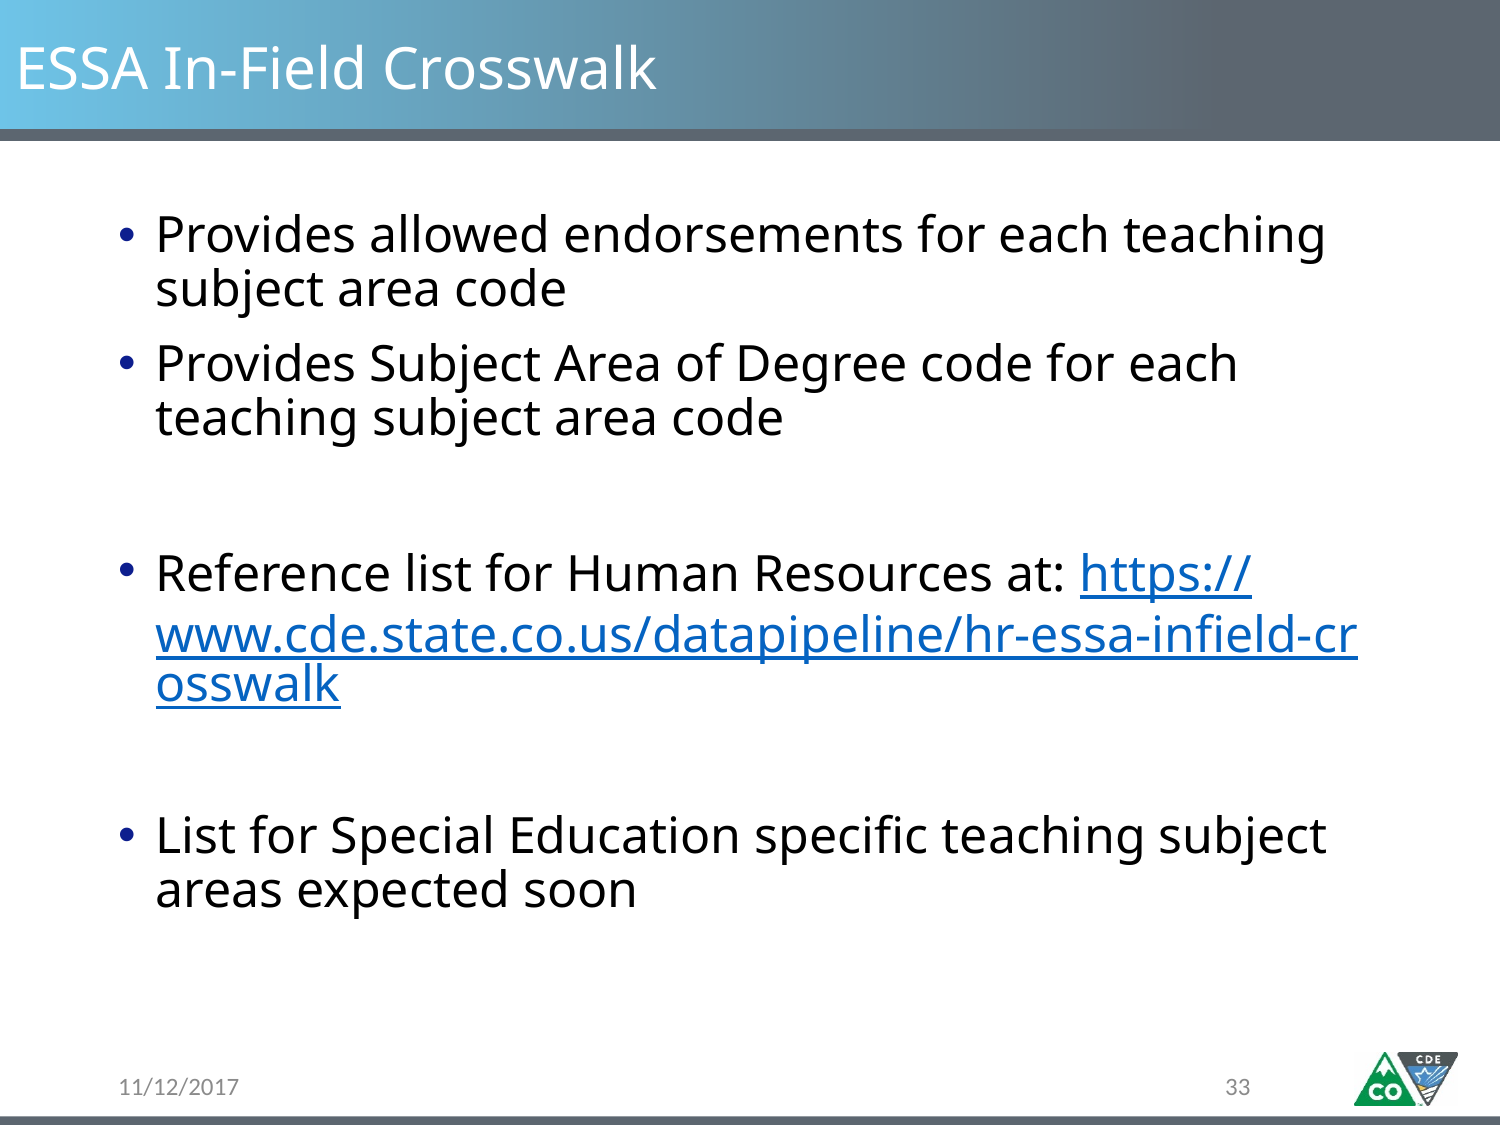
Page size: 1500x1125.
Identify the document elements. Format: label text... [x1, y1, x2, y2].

picture [1354, 1052, 1458, 1106]
title ESSA In-Field Crosswalk [0, 28, 1465, 114]
list Provides allowed endorsements for each teaching subject area code Provides Subject Area of Degree code for each teaching subject area code Reference list for Human Resources at: https://www.cde.state.co.us/datapipeline/hr-essa-infield-crosswalk List for Special Education specific teaching subject areas expected soon [103, 202, 1397, 1029]
